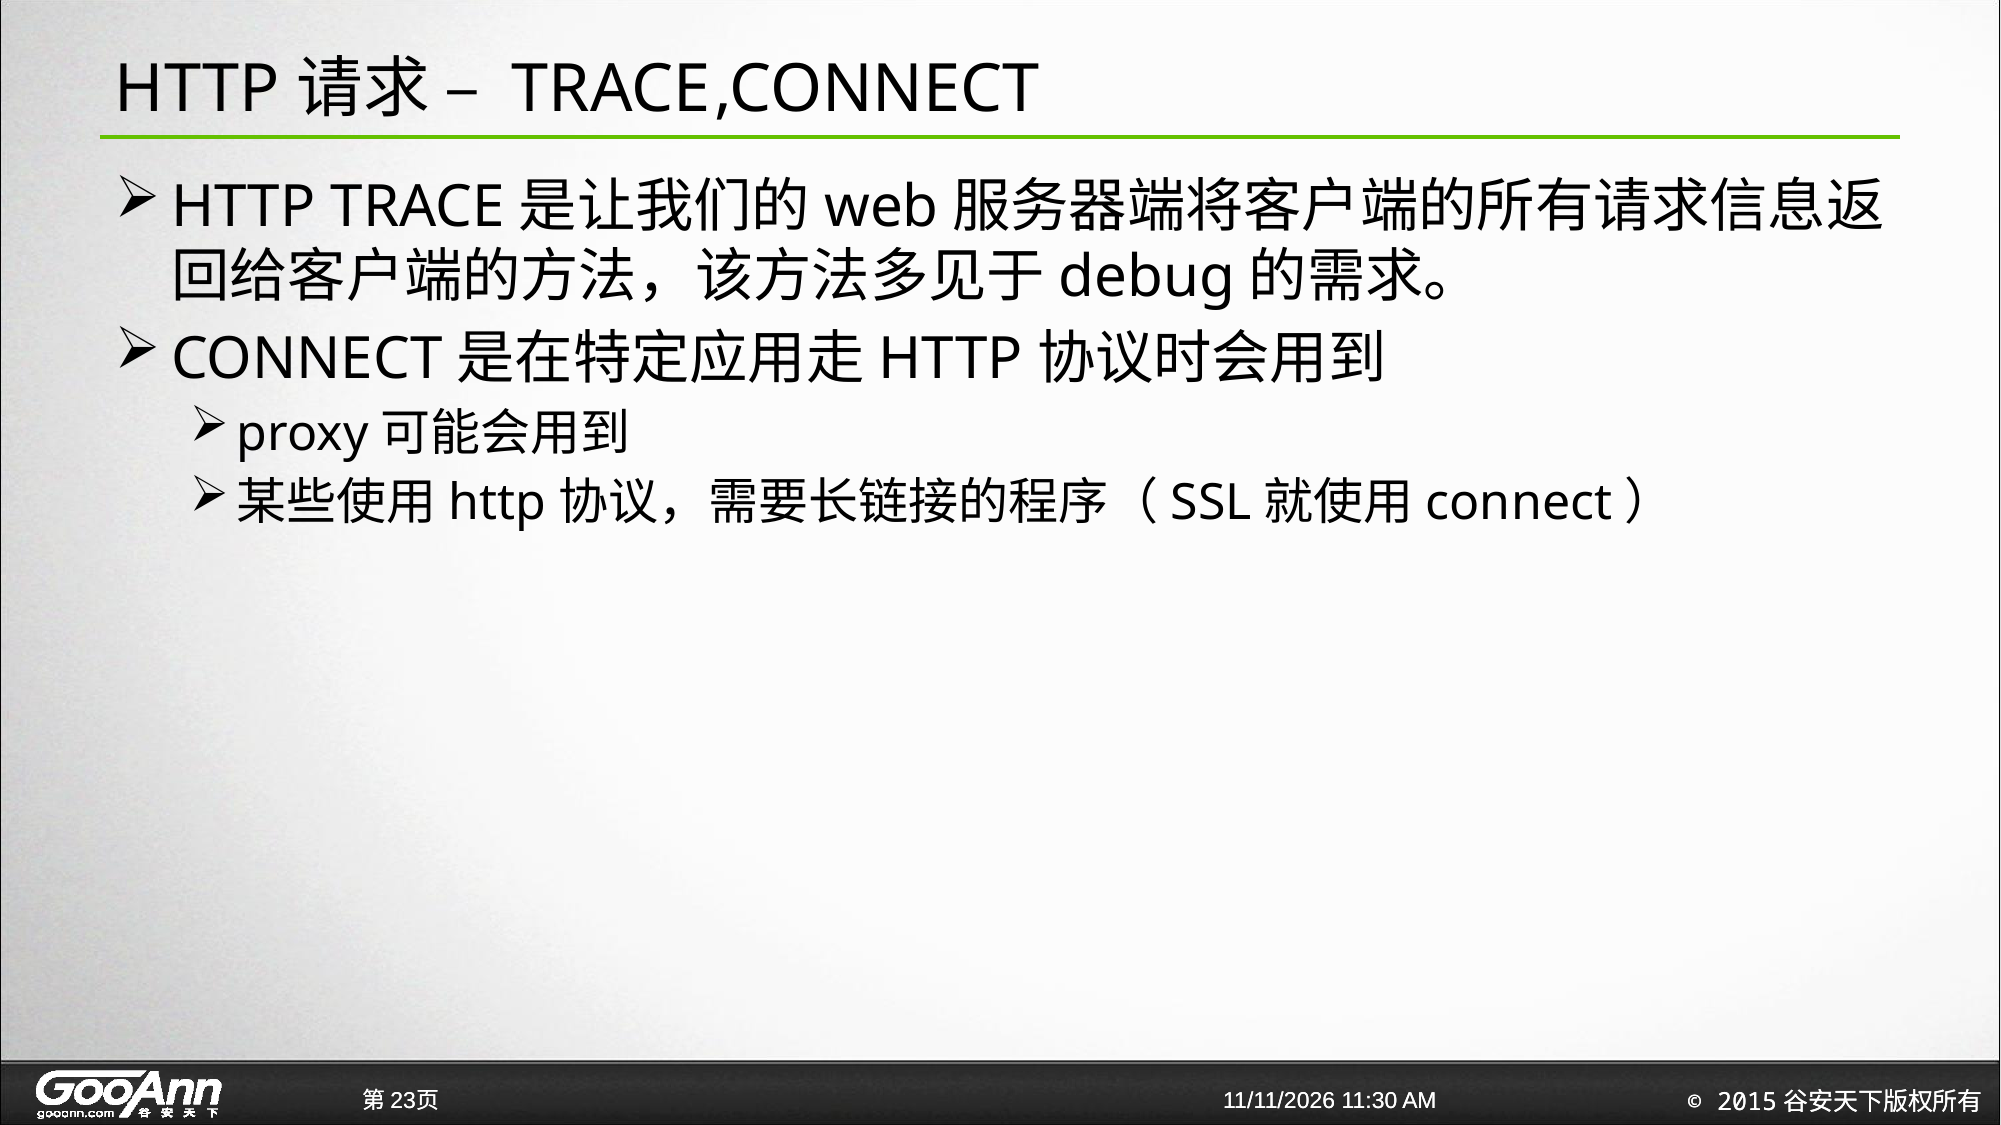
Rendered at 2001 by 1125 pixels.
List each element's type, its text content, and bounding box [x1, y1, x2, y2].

picture [0, 0, 2001, 1125]
list HTTP TRACE是让我们的web服务器端将客户端的所有请求信息返回给客户端的方法，该方法多见于debug的需求。 CONNECT是在特定应用走HTTP协议时会用到 proxy可能会用到 某些使用http协议，需要长链接的程序（SSL就使用connect） [99, 160, 1900, 1005]
title HTTP请求 – TRACE ,CONNECT [99, 45, 1900, 126]
